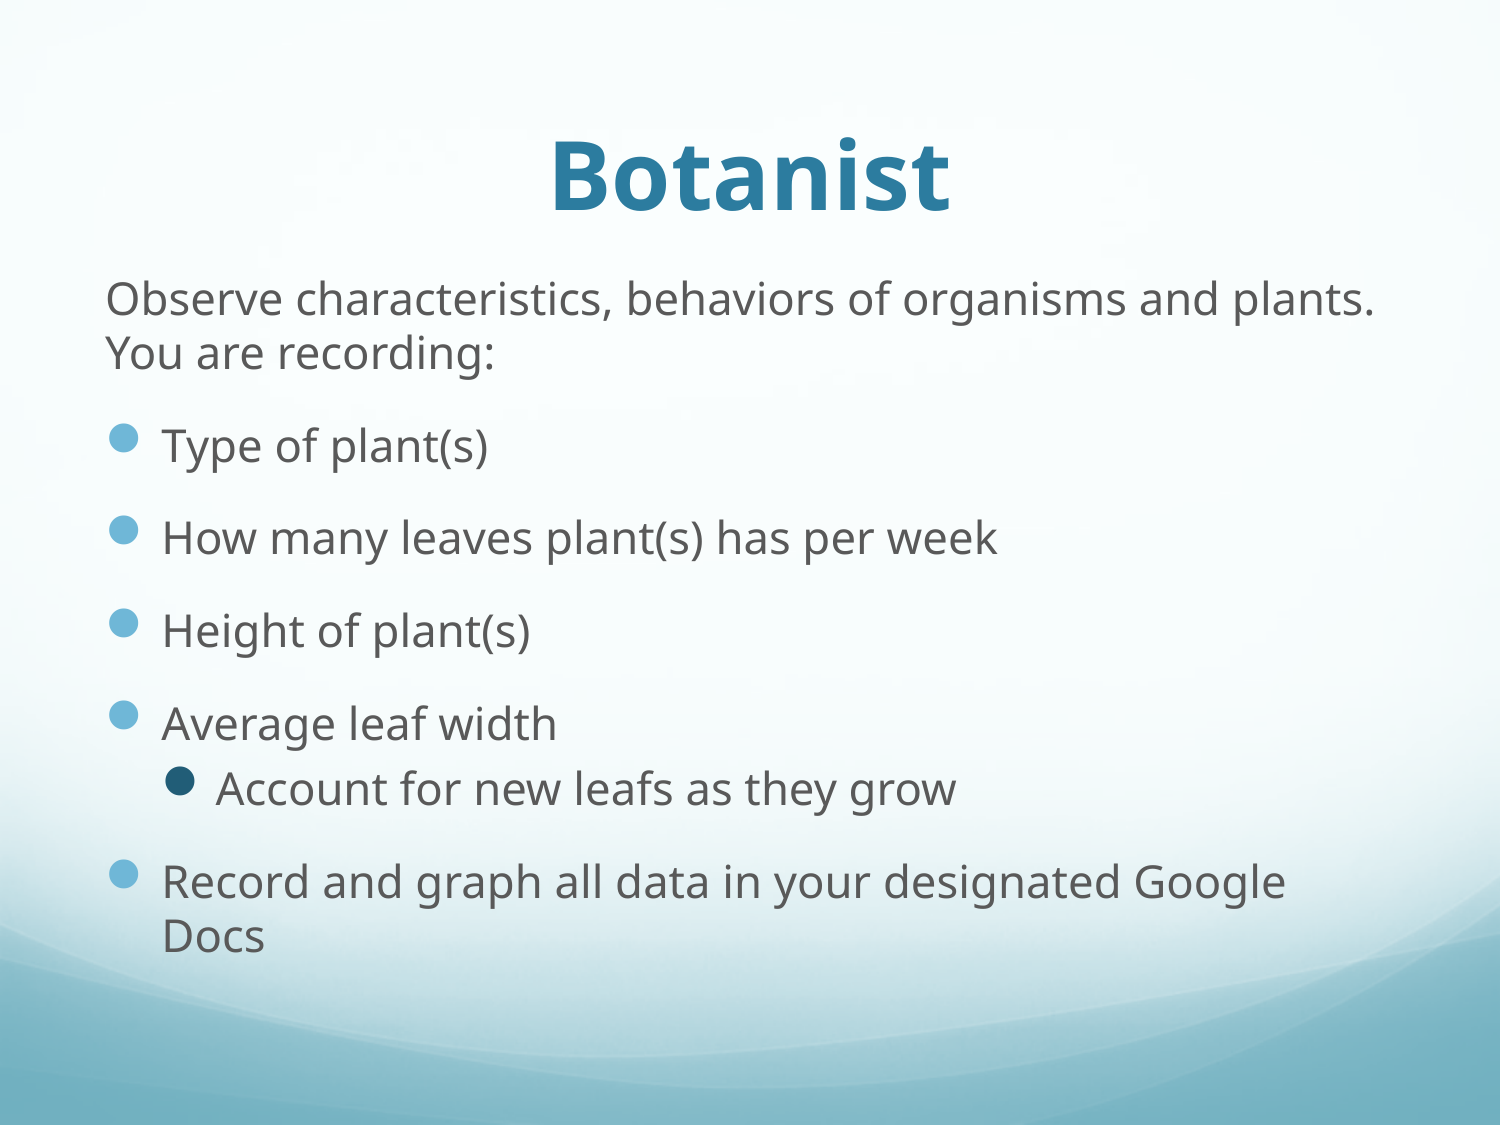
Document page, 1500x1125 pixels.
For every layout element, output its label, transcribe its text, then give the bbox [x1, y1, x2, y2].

list Observe characteristics, behaviors of organisms and plants. You are recording: Type of plant(s) How many leaves plant(s) has per week Height of plant(s) Average leaf width Account for new leafs as they grow Record and graph all data in your designated Google Docs [90, 262, 1410, 975]
title Botanist [90, 17, 1410, 237]
